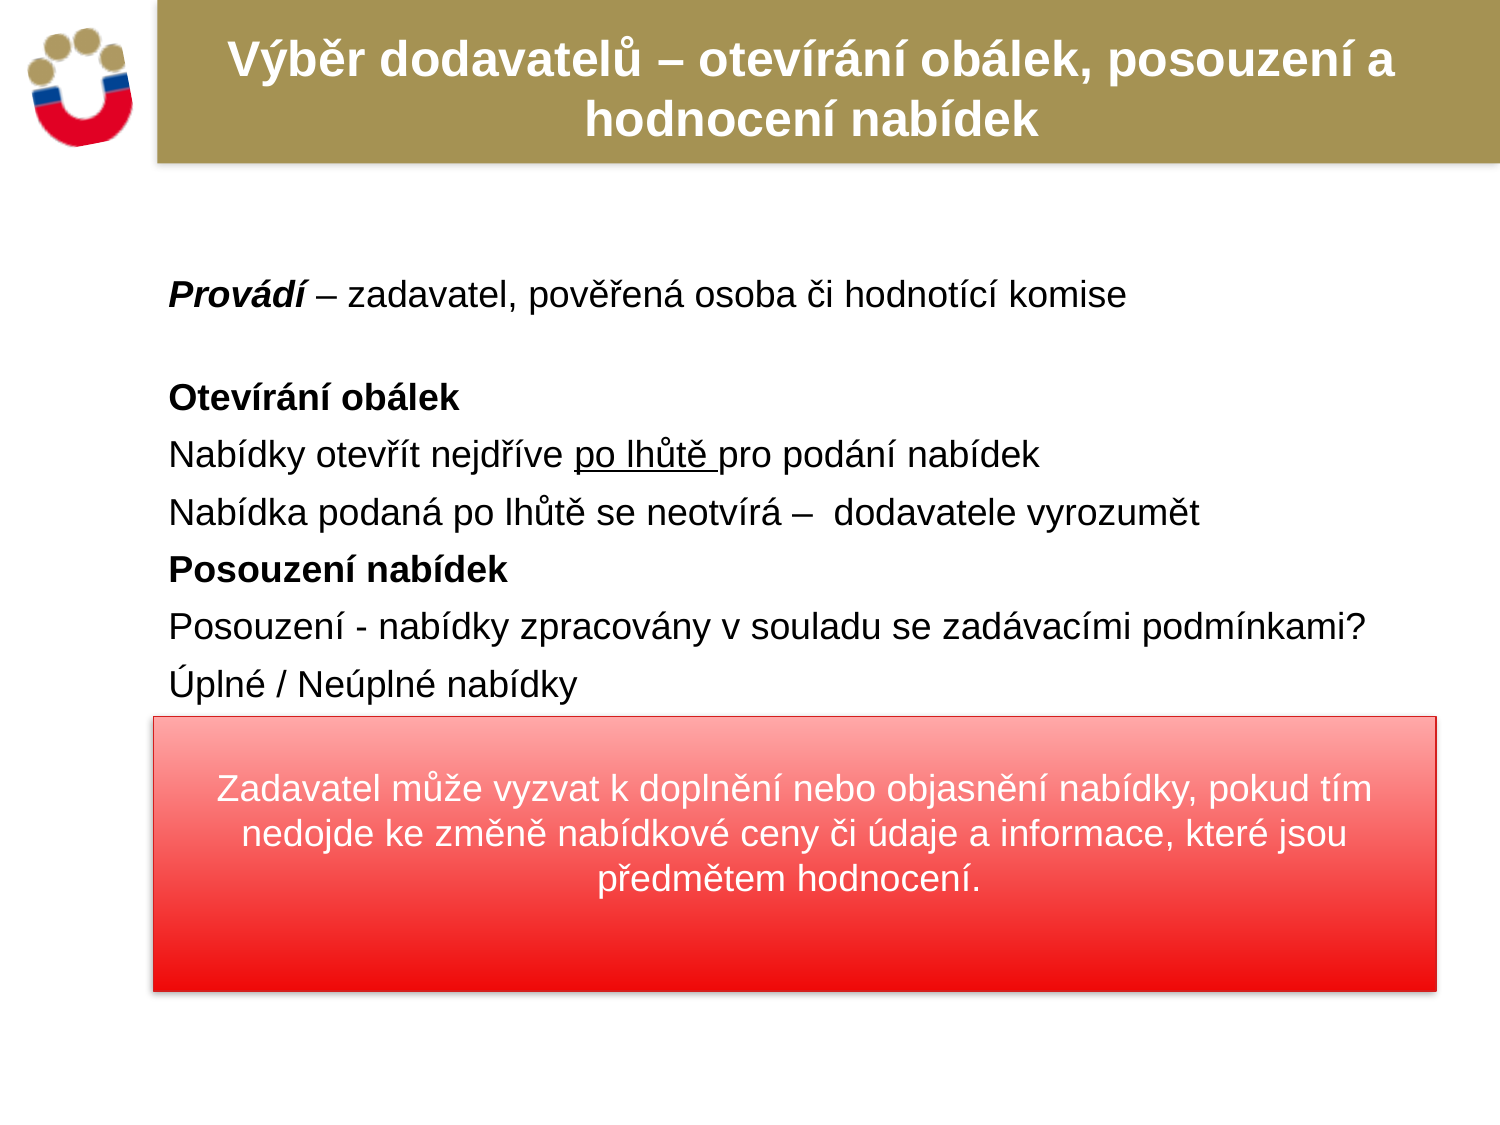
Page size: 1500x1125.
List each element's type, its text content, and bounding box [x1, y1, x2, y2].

text_box [76, 205, 1424, 436]
title Výběr dodavatelů – otevírání obálek, posouzení a hodnocení nabídek [198, 60, 1425, 113]
text_box Zadavatel může vyzvat k doplnění nebo objasnění nabídky, pokud tím nedojde ke změně nabídkové ceny či údaje a informace, které jsou předmětem hodnocení. [153, 716, 1437, 992]
list Provádí – zadavatel, pověřená osoba či hodnotící komise Otevírání obálek Nabídky otevřít nejdříve po lhůtě pro podání nabídek Nabídka podaná po lhůtě se neotvírá – dodavatele vyrozumět Posouzení nabídek Posouzení - nabídky zpracovány v souladu se zadávacími podmínkami? Úplné / Neúplné nabídky [153, 262, 1459, 1036]
text_box [374, 77, 1125, 139]
